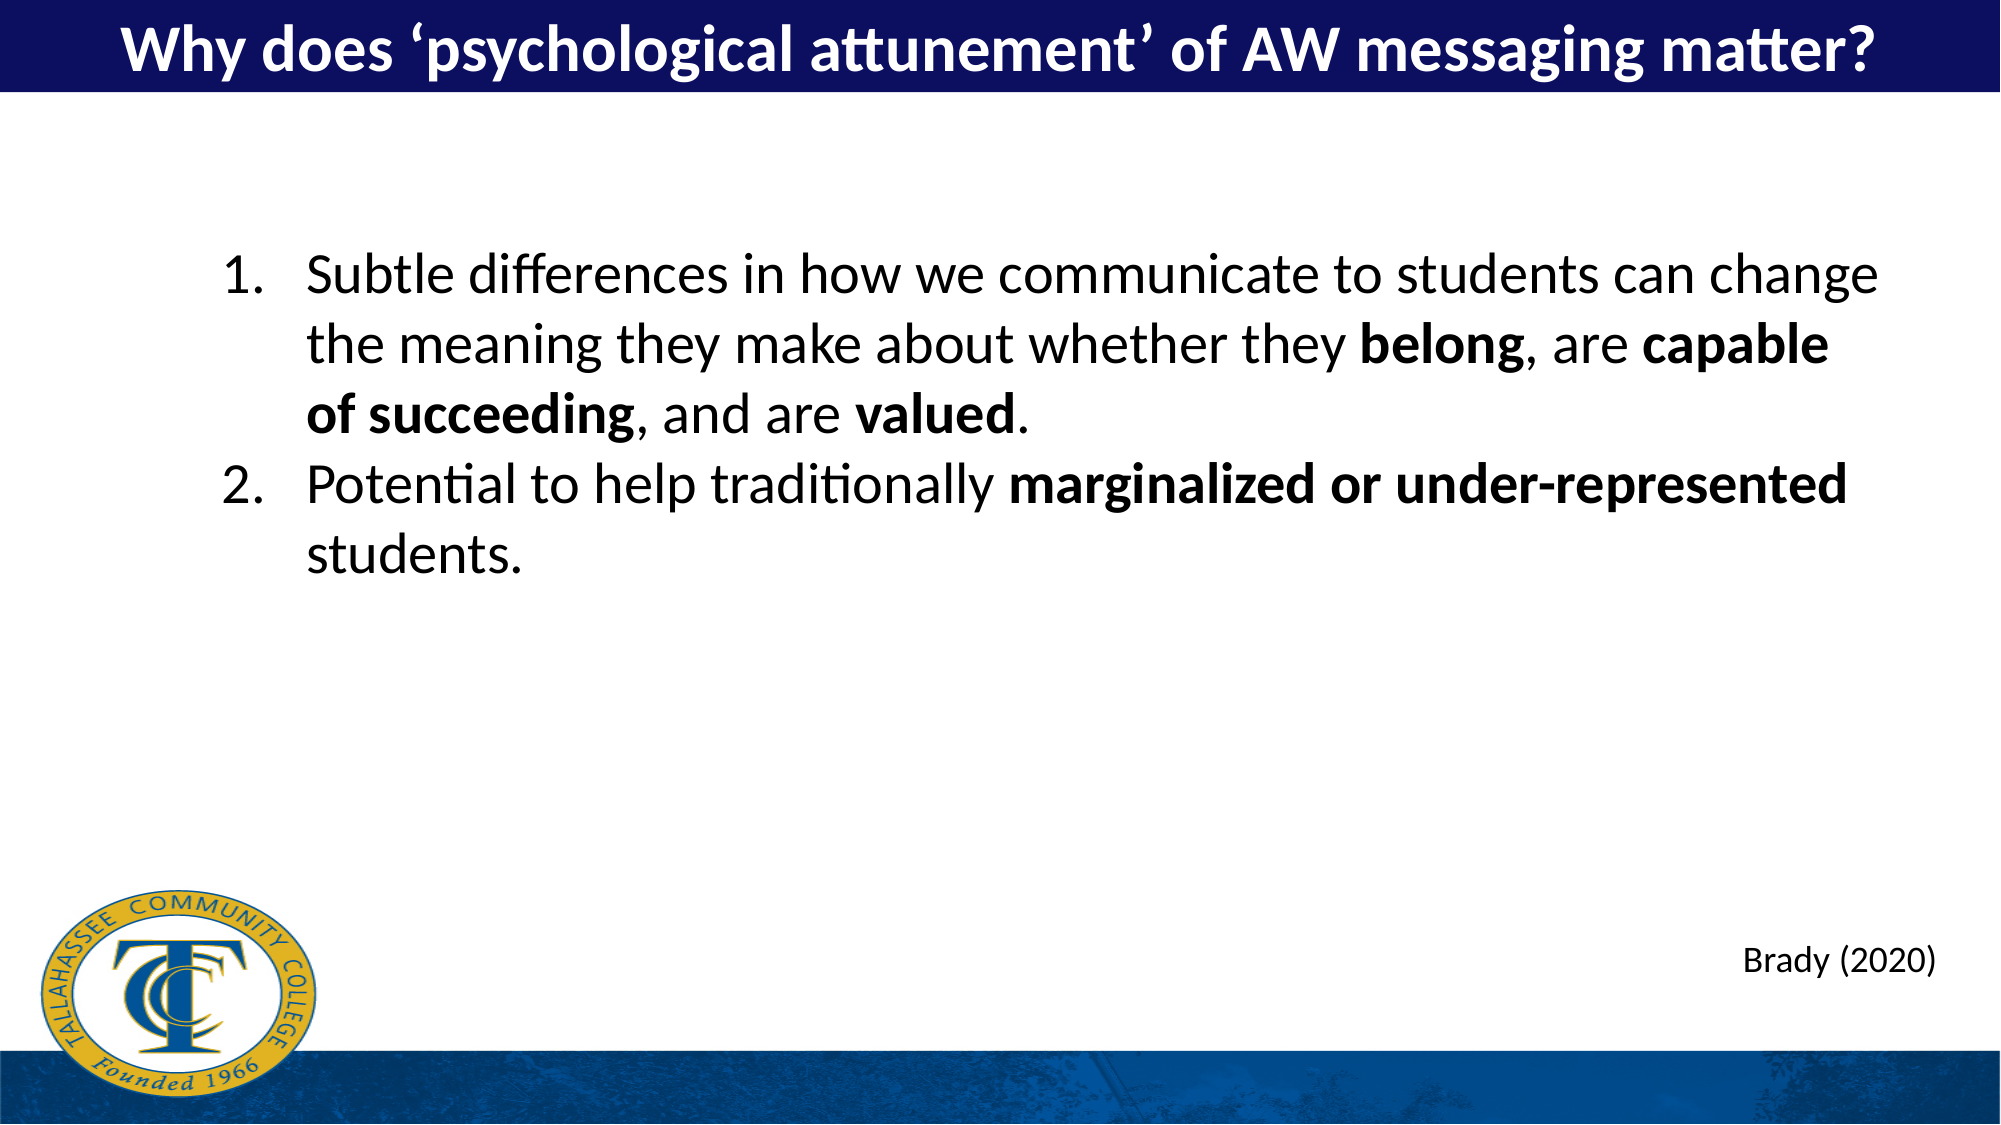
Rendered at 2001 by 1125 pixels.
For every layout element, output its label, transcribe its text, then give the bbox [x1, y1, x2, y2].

text_box Brady (2020) [1728, 927, 1986, 988]
text_box Subtle differences in how we communicate to students can change the meaning they make about whether they belong, are capable of succeeding, and are valued. Potential to help traditionally marginalized or under-represented students. [206, 227, 1896, 943]
picture [0, 0, 2001, 1125]
text_box Why does ‘psychological attunement’ of AW messaging matter? [0, 0, 2000, 93]
